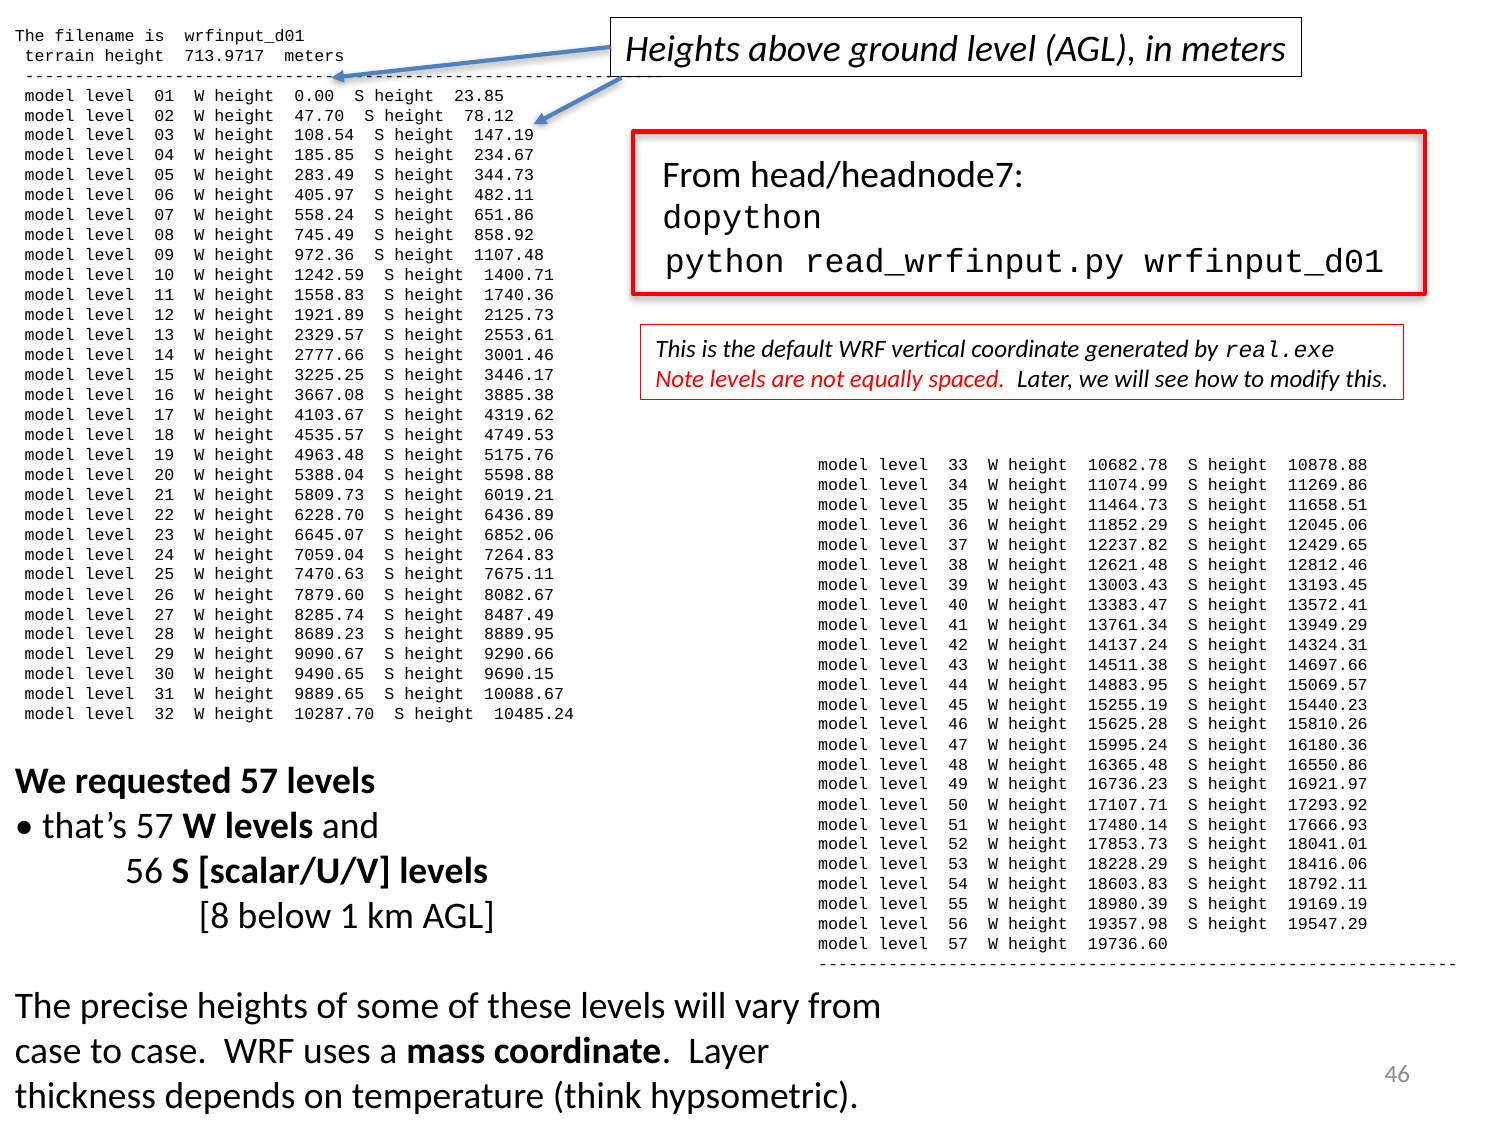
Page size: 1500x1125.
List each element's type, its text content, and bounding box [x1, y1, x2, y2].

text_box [533, 77, 622, 125]
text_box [331, 47, 607, 78]
text_box The filename is wrfinput_d01 terrain height 713.9717 meters ---------------------------------------------------------------- model level 01 W height 0.00 S height 23.85 model level 02 W height 47.70 S height 78.12 model level 03 W height 108.54 S height 147.19 model level 04 W height 185.85 S height 234.67 model level 05 W height 283.49 S height 344.73 model level 06 W height 405.97 S height 482.11 model level 07 W height 558.24 S height 651.86 model level 08 W height 745.49 S height 858.92 model level 09 W height 972.36 S height 1107.48 model level 10 W height 1242.59 S height 1400.71 model level 11 W height 1558.83 S height 1740.36 model level 12 W height 1921.89 S height 2125.73 model level 13 W height 2329.57 S height 2553.61 model level 14 W height 2777.66 S height 3001.46 model level 15 W height 3225.25 S height 3446.17 model level 16 W height 3667.08 S height 3885.38 model level 17 W height 4103.67 S height 4319.62 model level 18 W height 4535.57 S height 4749.53 model level 19 W height 4963.48 S height 5175.76 model level 20 W height 5388.04 S height 5598.88 model level 21 W height 5809.73 S height 6019.21 model level 22 W height 6228.70 S height 6436.89 model level 23 W height 6645.07 S height 6852.06 model level 24 W height 7059.04 S height 7264.83 model level 25 W height 7470.63 S height 7675.11 model level 26 W height 7879.60 S height 8082.67 model level 27 W height 8285.74 S height 8487.49 model level 28 W height 8689.23 S height 8889.95 model level 29 W height 9090.67 S height 9290.66 model level 30 W height 9490.65 S height 9690.15 model level 31 W height 9889.65 S height 10088.67 model level 32 W height 10287.70 S height 10485.24 [0, 17, 690, 731]
text_box This is the default WRF vertical coordinate generated by real.exe Note levels are not equally spaced. Later, we will see how to modify this. [640, 324, 1404, 400]
slide_number 46 [1074, 1042, 1425, 1103]
text_box Heights above ground level (AGL), in meters [610, 17, 1302, 77]
text_box We requested 57 levels • that’s 57 W levels and 56 S [scalar/U/V] levels [8 below 1 km AGL] The precise heights of some of these levels will vary from case to case. WRF uses a mass coordinate. Layer thickness depends on temperature (think hypsometric). [0, 749, 932, 1124]
text_box model level 33 W height 10682.78 S height 10878.88 model level 34 W height 11074.99 S height 11269.86 model level 35 W height 11464.73 S height 11658.51 model level 36 W height 11852.29 S height 12045.06 model level 37 W height 12237.82 S height 12429.65 model level 38 W height 12621.48 S height 12812.46 model level 39 W height 13003.43 S height 13193.45 model level 40 W height 13383.47 S height 13572.41 model level 41 W height 13761.34 S height 13949.29 model level 42 W height 14137.24 S height 14324.31 model level 43 W height 14511.38 S height 14697.66 model level 44 W height 14883.95 S height 15069.57 model level 45 W height 15255.19 S height 15440.23 model level 46 W height 15625.28 S height 15810.26 model level 47 W height 15995.24 S height 16180.36 model level 48 W height 16365.48 S height 16550.86 model level 49 W height 16736.23 S height 16921.97 model level 50 W height 17107.71 S height 17293.92 model level 51 W height 17480.14 S height 17666.93 model level 52 W height 17853.73 S height 18041.01 model level 53 W height 18228.29 S height 18416.06 model level 54 W height 18603.83 S height 18792.11 model level 55 W height 18980.39 S height 19169.19 model level 56 W height 19357.98 S height 19547.29 model level 57 W height 19736.60 ---------------------------------------------------------------- [793, 446, 1474, 981]
text_box [632, 130, 1426, 295]
